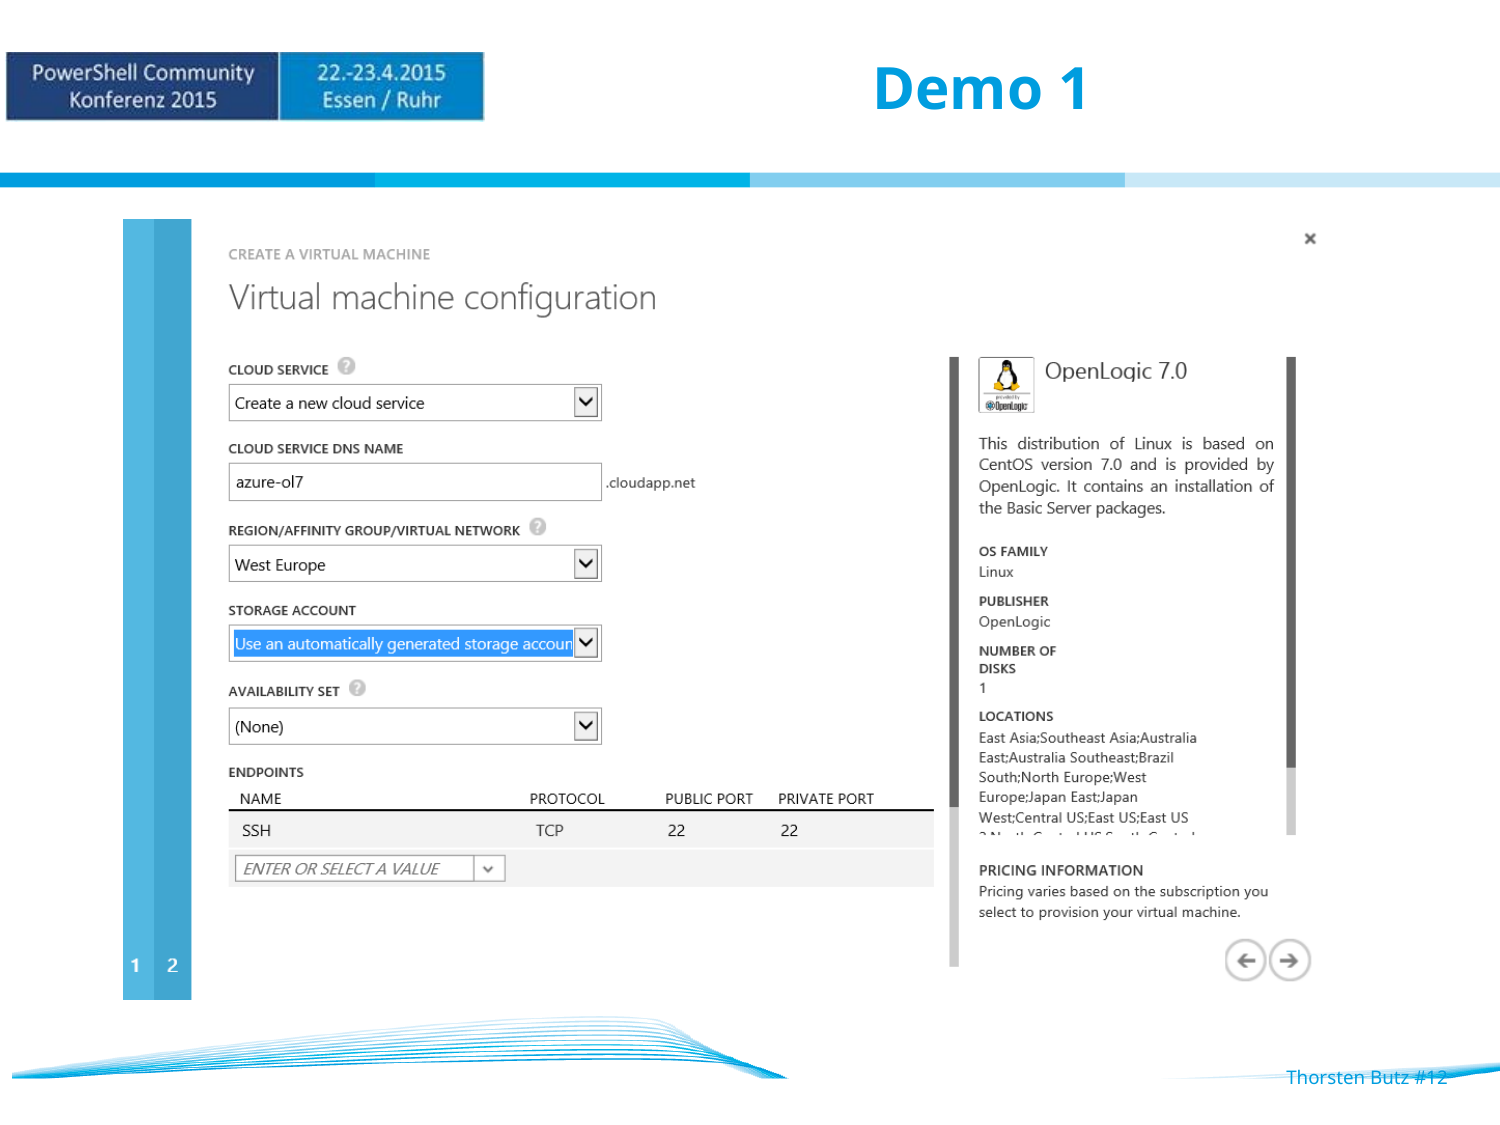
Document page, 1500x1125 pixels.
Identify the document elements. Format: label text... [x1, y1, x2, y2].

title Demo 1 [501, 0, 1463, 173]
picture [5, 52, 485, 122]
picture [123, 219, 1329, 1000]
